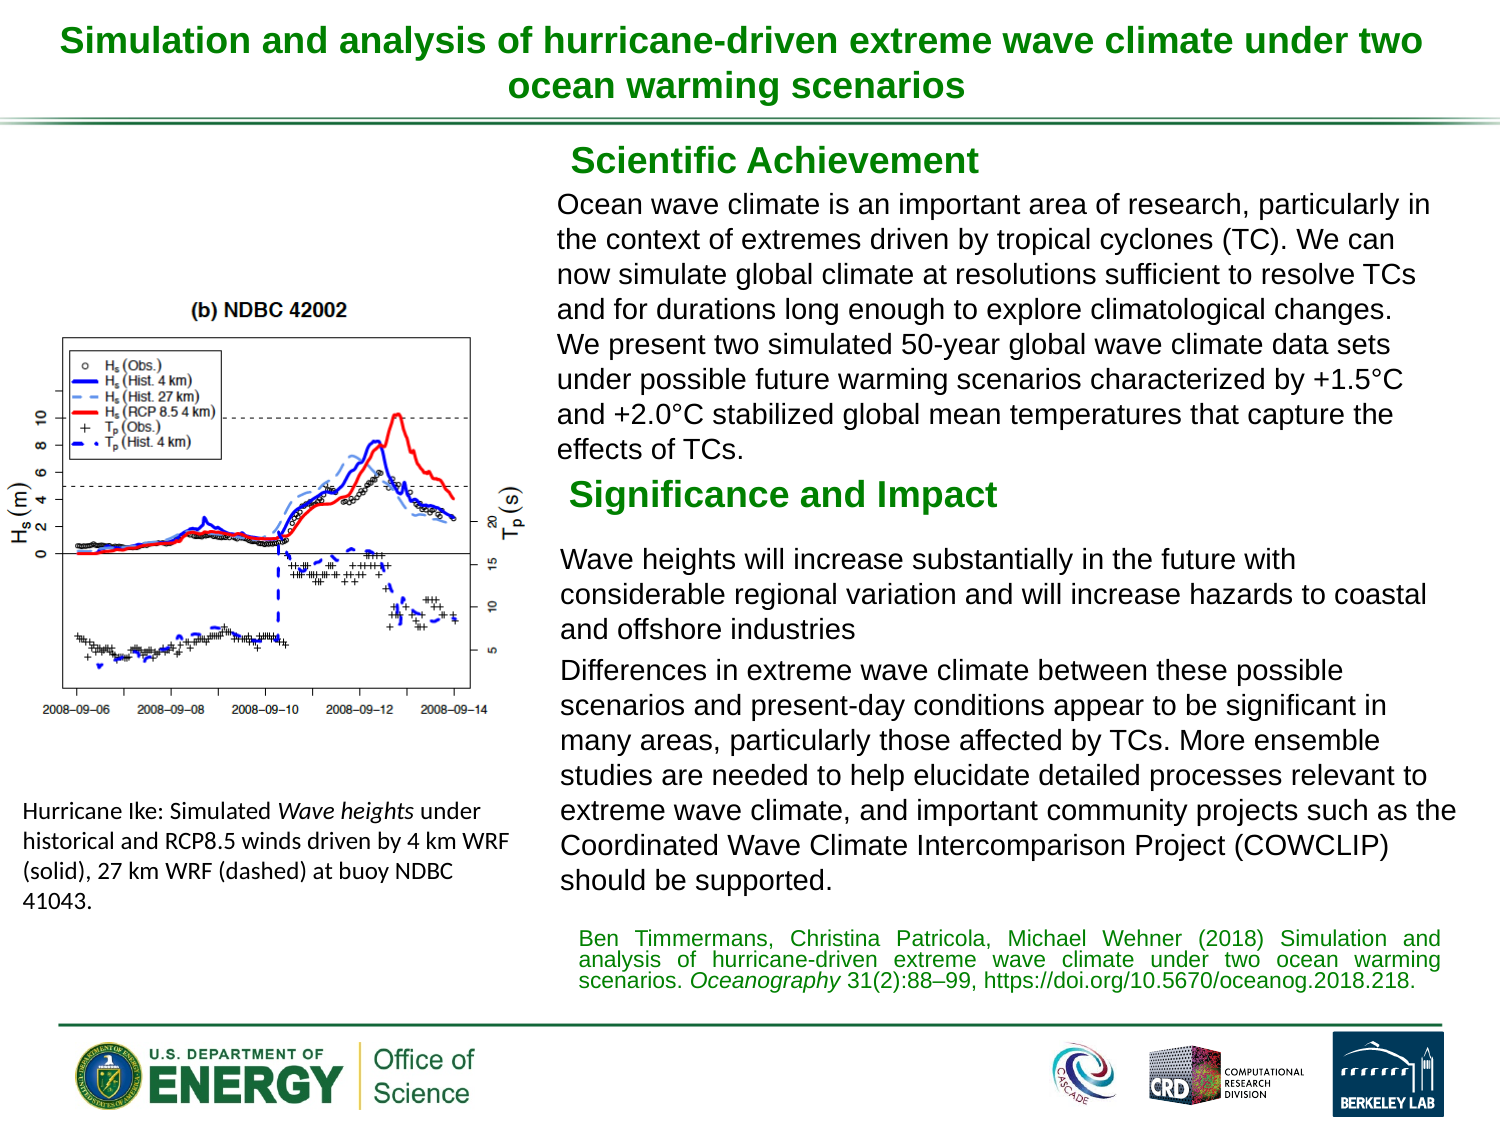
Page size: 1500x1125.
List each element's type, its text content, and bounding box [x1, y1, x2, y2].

title Simulation and analysis of hurricane-driven extreme wave climate under two ocean warming scenarios [7, 2, 1477, 120]
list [1049, 1039, 1119, 1108]
picture [0, 0, 1500, 1125]
list Wave heights will increase substantially in the future with considerable regional variation and will increase hazards to coastal and offshore industries Differences in extreme wave climate between these possible scenarios and present-day conditions appear to be significant in many areas, particularly those affected by TCs. More ensemble studies are needed to help elucidate detailed processes relevant to extreme wave climate, and important community projects such as the Coordinated Wave Climate Intercomparison Project (COWCLIP) should be supported. [507, 533, 1477, 918]
list Ben Timmermans, Christina Patricola, Michael Wehner (2018) Simulation and analysis of hurricane-driven extreme wave climate under two ocean warming scenarios. Oceanography 31(2):88–99, https://doi.org/10.5670/oceanog.2018.218. [563, 922, 1457, 1034]
list Ocean wave climate is an important area of research, particularly in the context of extremes driven by tropical cyclones (TC). We can now simulate global climate at resolutions sufficient to resolve TCs and for durations long enough to explore climatological changes. We present two simulated 50-year global wave climate data sets under possible future warming scenarios characterized by +1.5°C and +2.0°C stabilized global mean temperatures that capture the effects of TCs. [504, 177, 1461, 533]
text_box Hurricane Ike: Simulated Wave heights under historical and RCP8.5 winds driven by 4 km WRF (solid), 27 km WRF (dashed) at buoy NDBC 41043. [8, 787, 537, 922]
